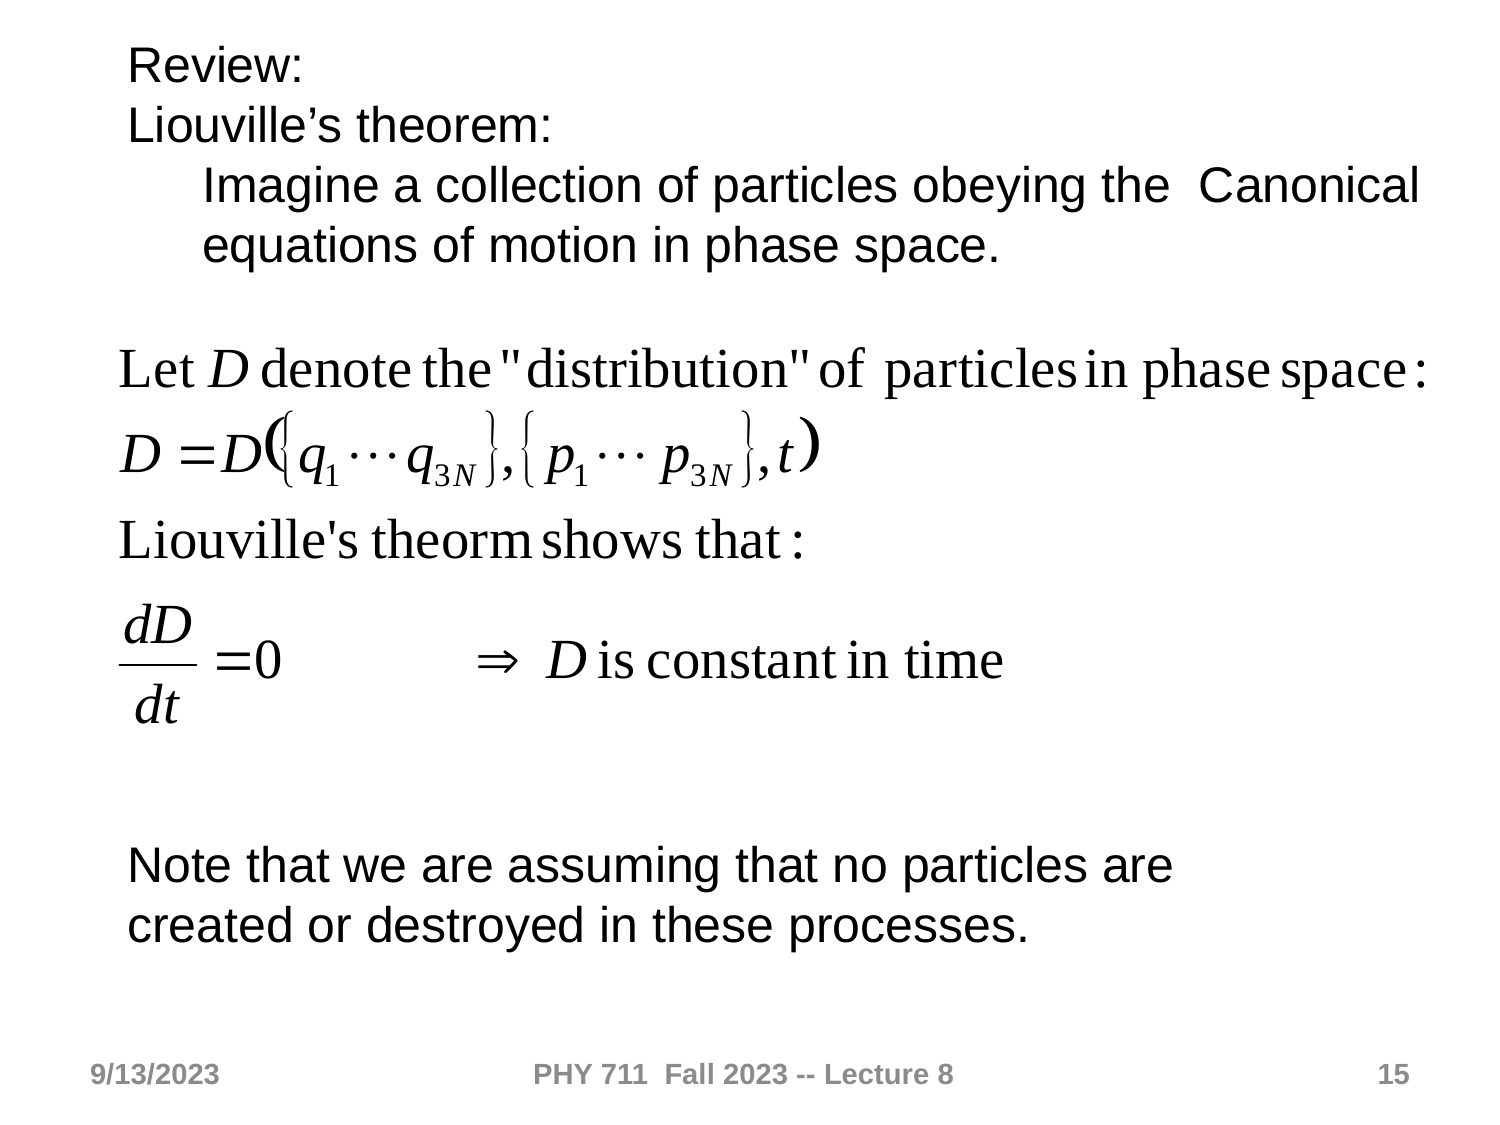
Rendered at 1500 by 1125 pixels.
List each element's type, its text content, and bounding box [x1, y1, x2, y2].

text_box Review: Liouville’s theorem: Imagine a collection of particles obeying the Canonical equations of motion in phase space. [112, 24, 1500, 340]
slide_number 15 [1074, 1042, 1425, 1103]
text_box Note that we are assuming that no particles are created or destroyed in these processes. [112, 824, 1350, 960]
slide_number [75, 1042, 425, 1103]
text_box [109, 337, 1436, 735]
footer PHY 711 Fall 2023 -- Lecture 8 [450, 1042, 1038, 1103]
